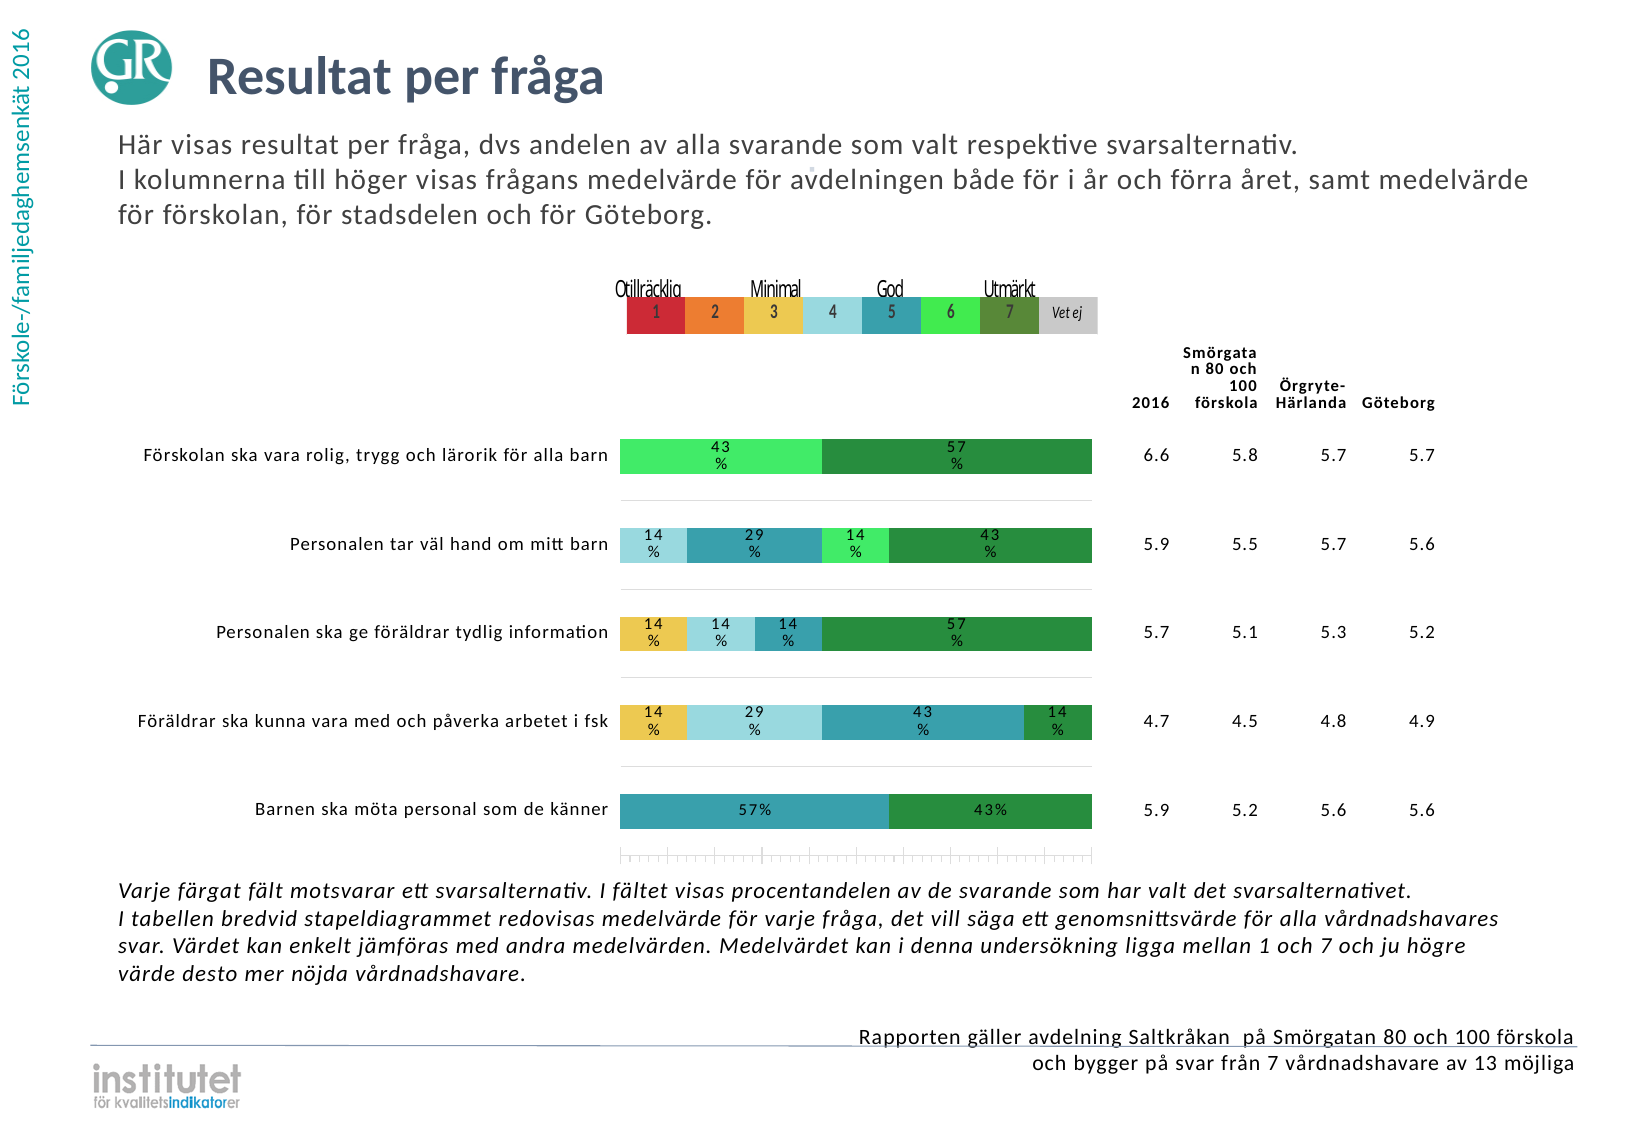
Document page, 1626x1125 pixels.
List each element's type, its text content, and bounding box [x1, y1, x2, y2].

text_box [118, 1047, 1506, 1052]
text_box Här visas resultat per fråga, dvs andelen av alla svarande som valt respektive svarsalternativ. I kolumnerna till höger visas frågans medelvärde för avdelningen både för i år och förra året, samt medelvärde för förskolan, för stadsdelen och för Göteborg. [118, 125, 1537, 262]
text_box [207, 40, 1460, 126]
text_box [609, 269, 1099, 336]
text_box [118, 875, 1506, 1045]
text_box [118, 153, 1506, 213]
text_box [17, 1045, 1578, 1111]
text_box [118, 324, 1453, 1039]
